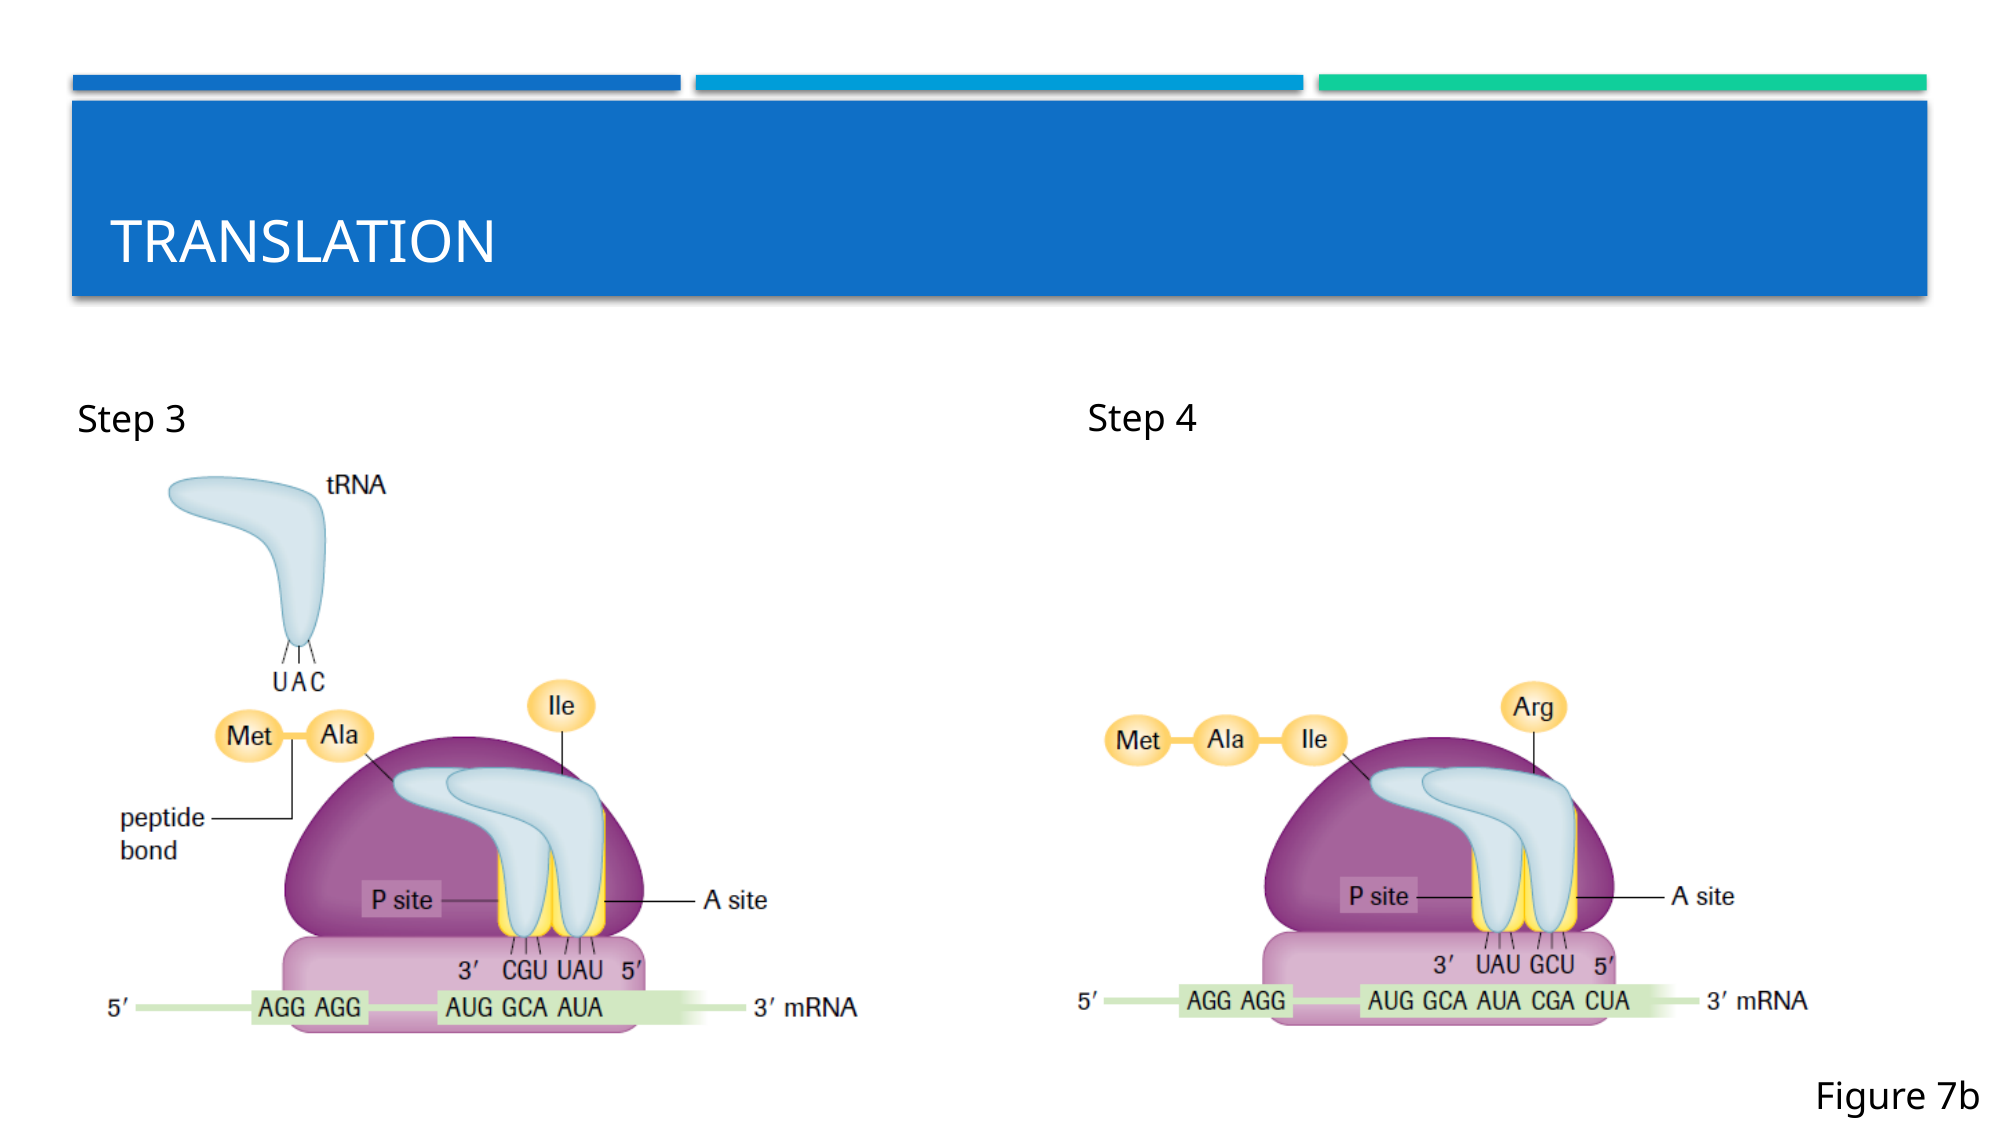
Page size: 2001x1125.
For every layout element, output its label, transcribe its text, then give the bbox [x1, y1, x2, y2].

text_box [54, 394, 158, 554]
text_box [1055, 661, 1828, 1041]
text_box Figure 7b [1800, 1064, 2000, 1125]
text_box Step 3 [62, 387, 274, 448]
text_box Step 4 [1072, 386, 1284, 447]
title translation [95, 115, 1905, 282]
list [72, 459, 870, 1041]
